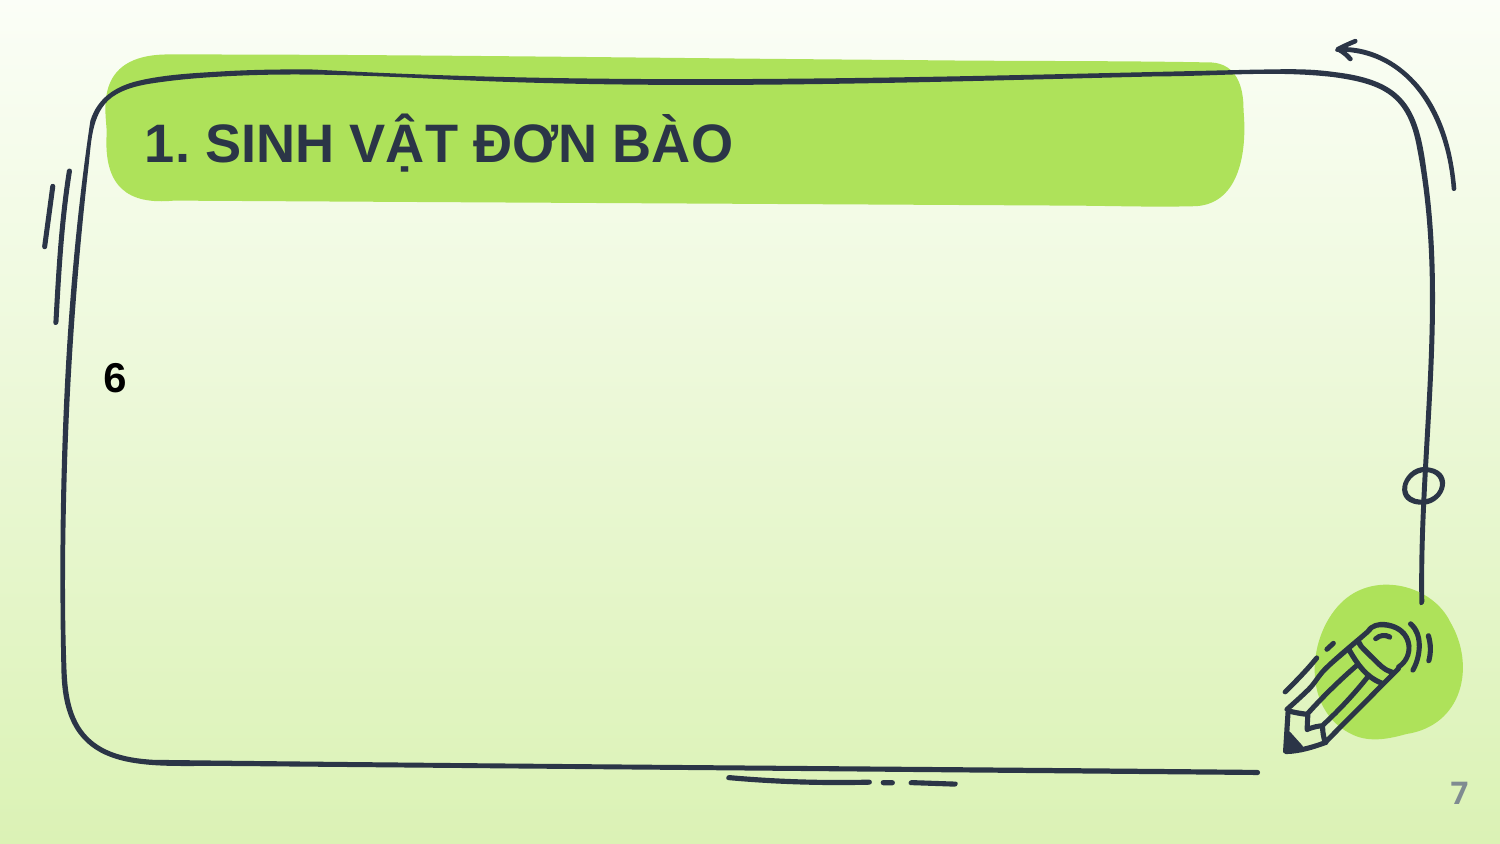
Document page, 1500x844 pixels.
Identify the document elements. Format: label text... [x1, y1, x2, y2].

text_box [1407, 621, 1422, 673]
text_box [1425, 633, 1433, 664]
text_box [1282, 655, 1320, 695]
title 1. SINH VẬT ĐƠN BÀO [144, 112, 1200, 178]
slide_number 7 [1378, 769, 1469, 820]
text_box [1283, 621, 1412, 755]
text_box 6 [88, 341, 1416, 409]
